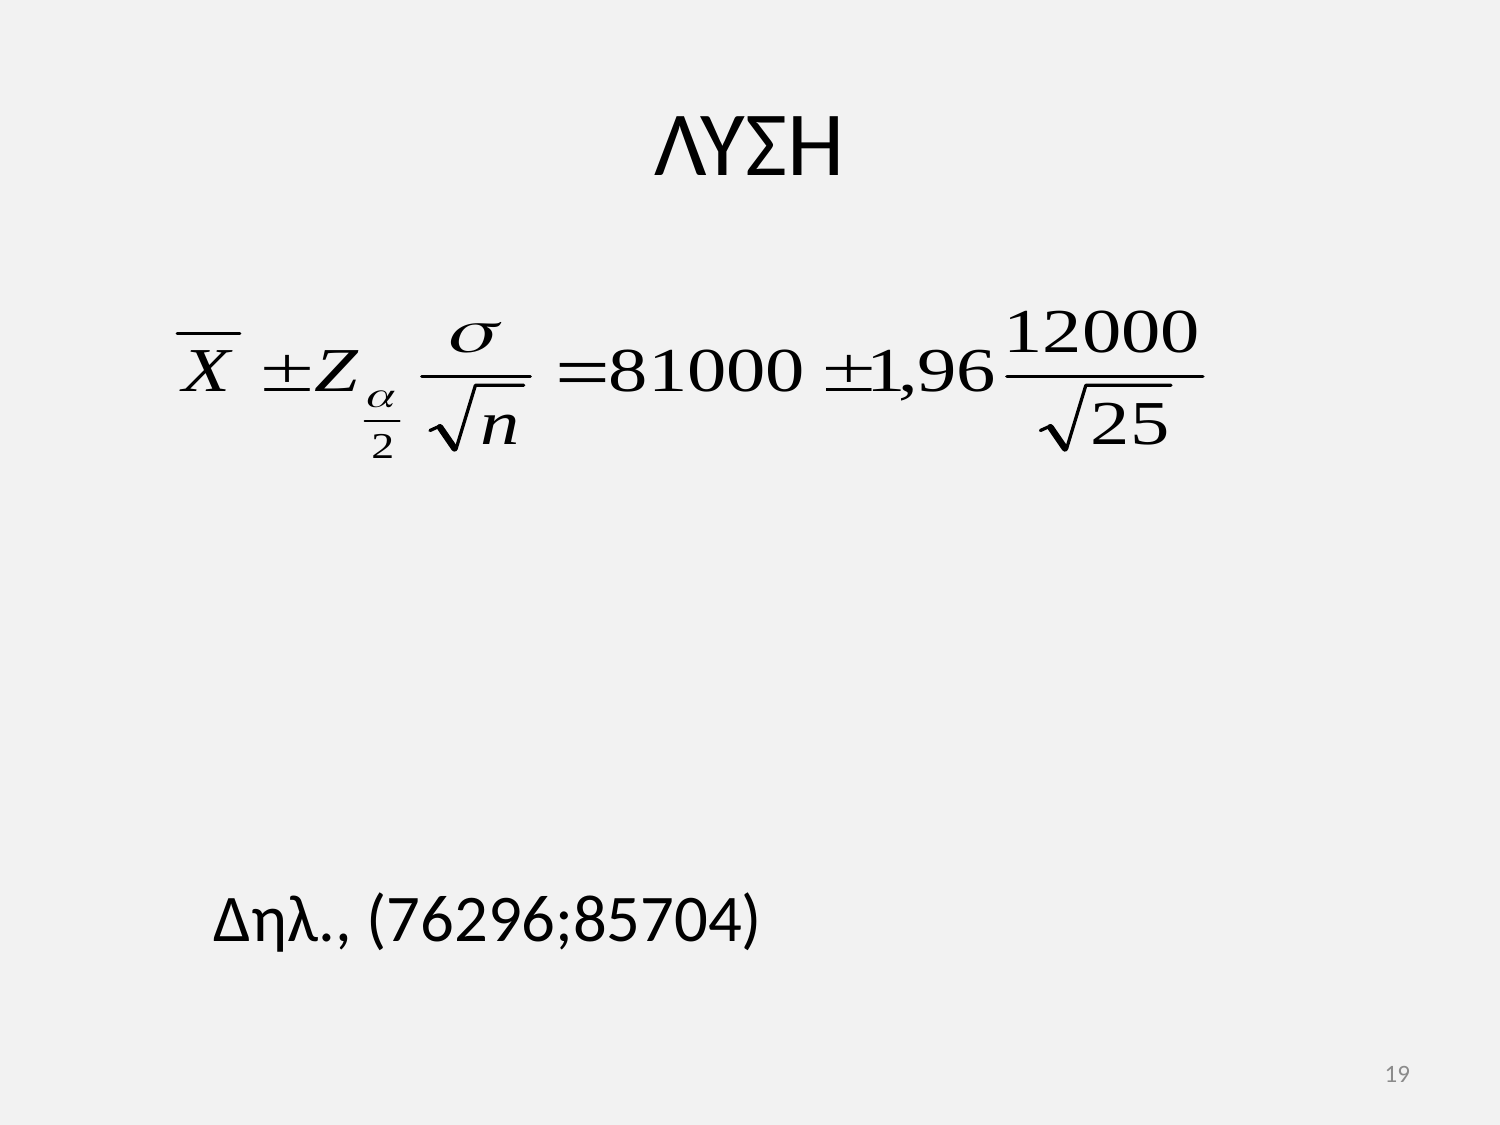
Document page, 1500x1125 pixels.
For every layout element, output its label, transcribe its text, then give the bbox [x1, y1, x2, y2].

slide_number 19 [1074, 1042, 1425, 1103]
text_box Δηλ., (76296;85704) [199, 867, 1032, 1007]
title ΛΥΣΗ [75, 45, 1425, 233]
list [163, 292, 1219, 471]
